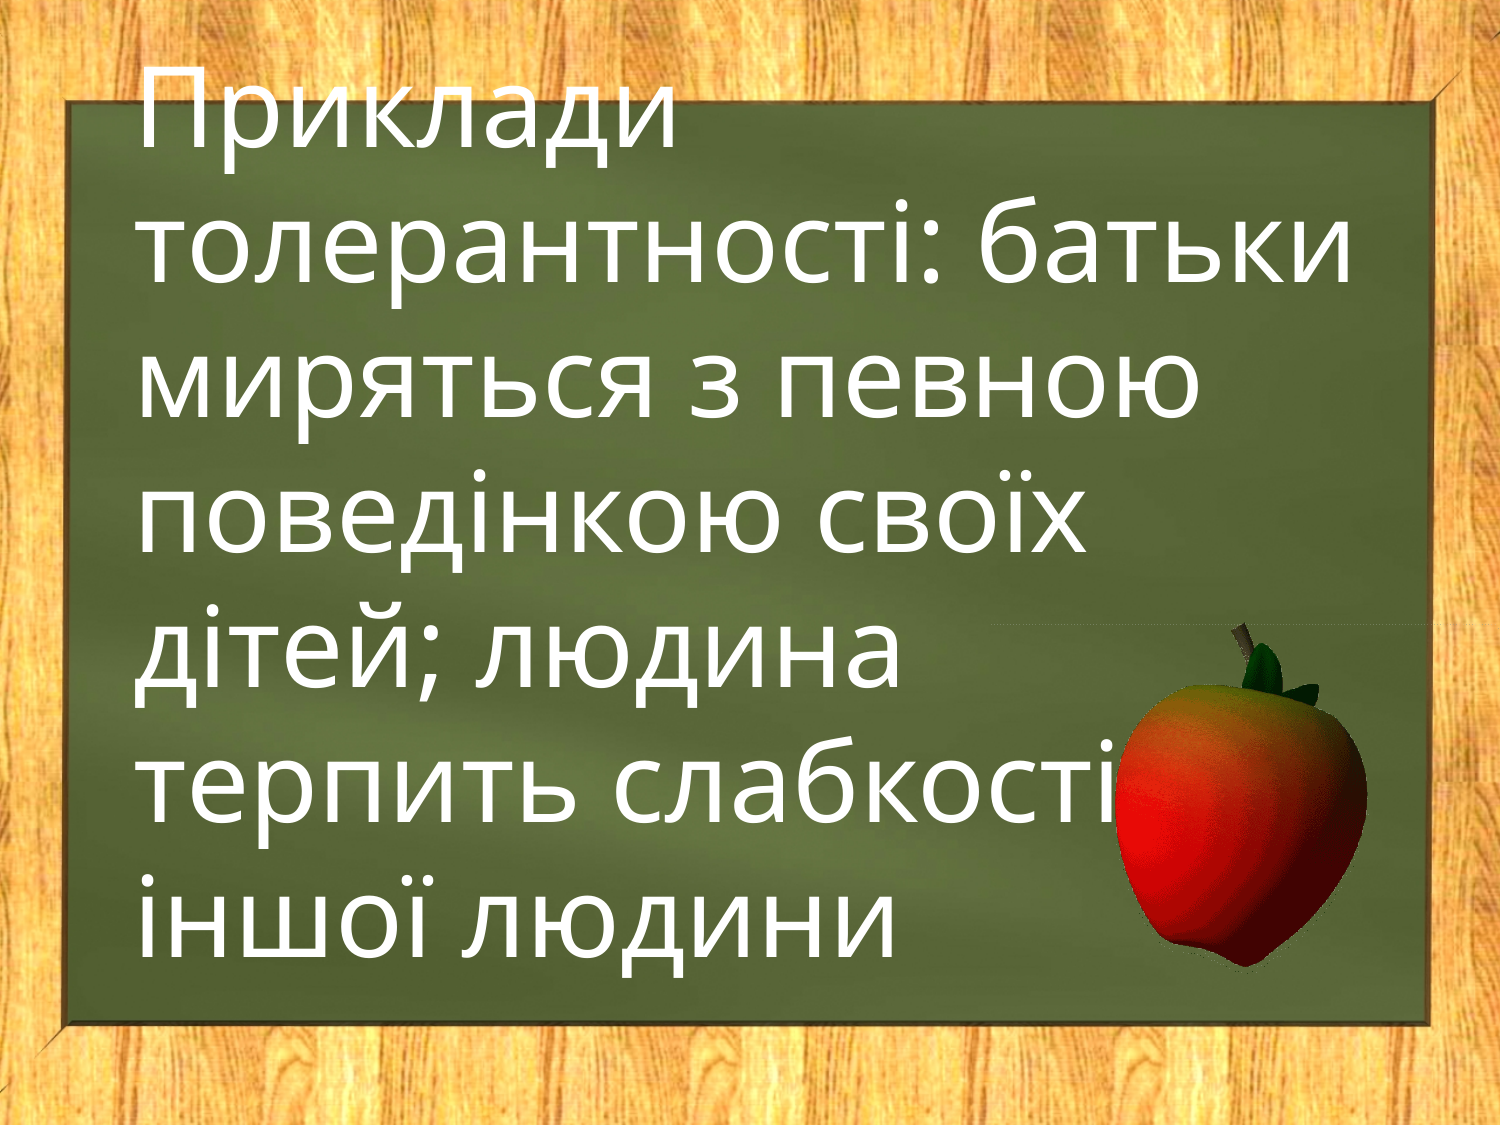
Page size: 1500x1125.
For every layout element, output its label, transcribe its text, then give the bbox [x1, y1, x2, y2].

list Приклади толерантності: батьки миряться з певною поведінкою своїх дітей; людина терпить слабкості іншої людини [118, 78, 1394, 988]
picture [0, 0, 1500, 1125]
